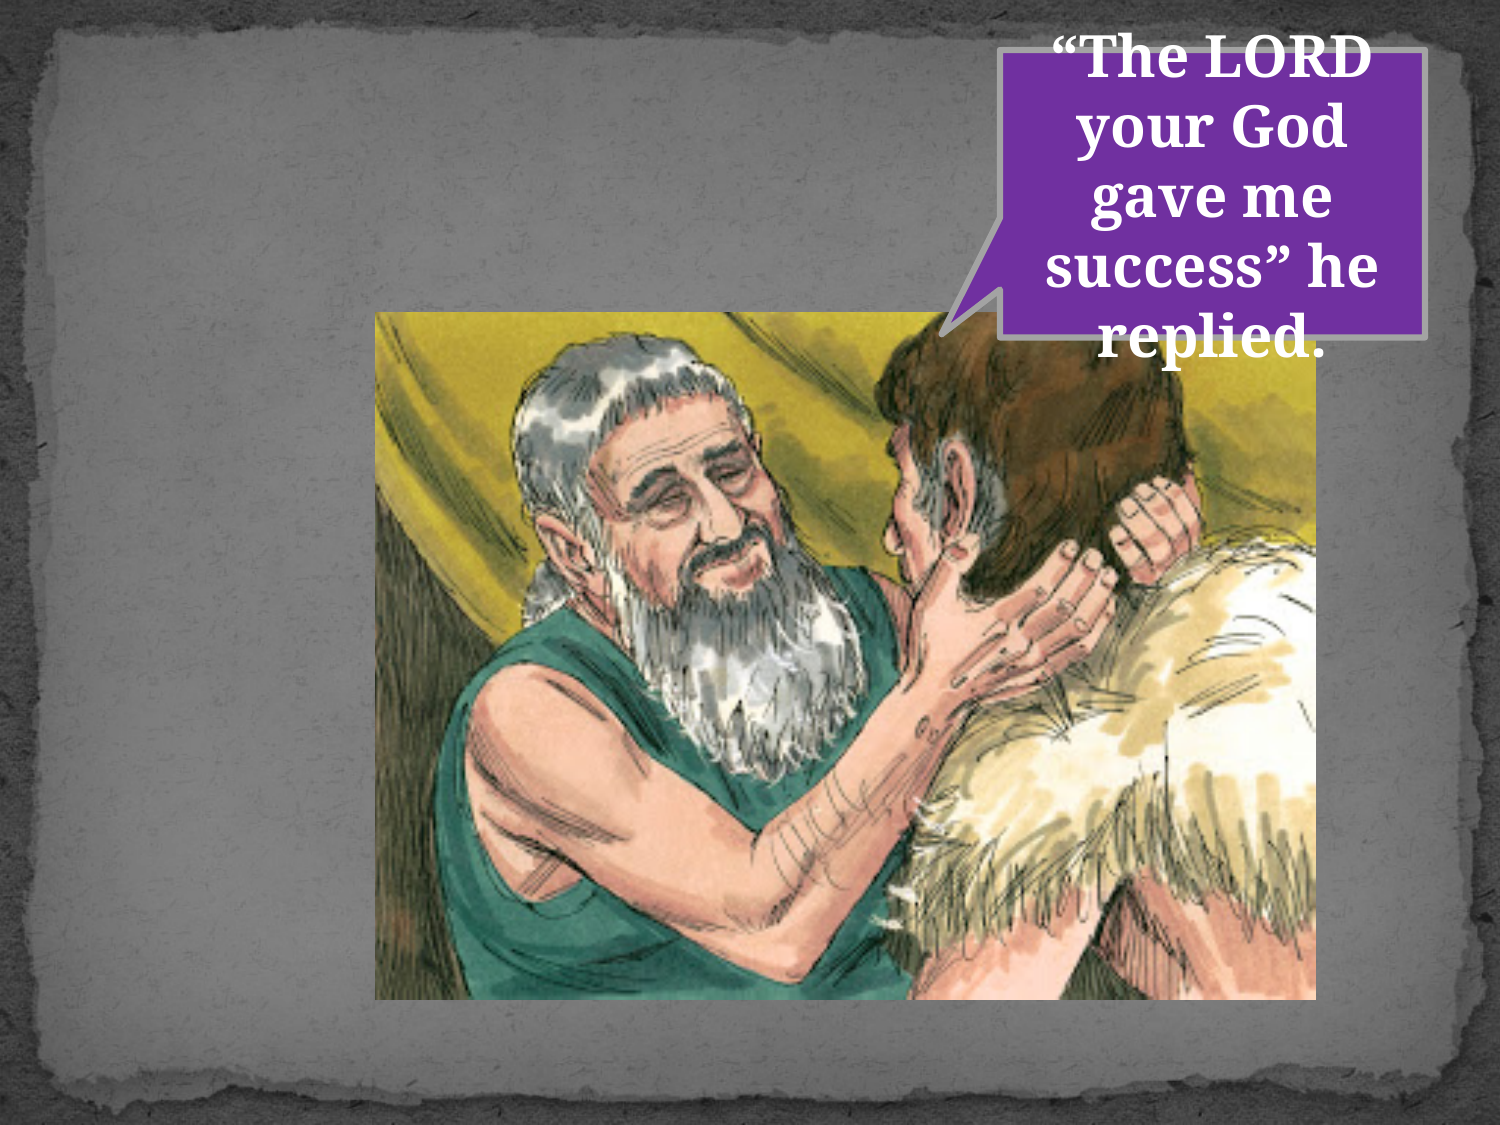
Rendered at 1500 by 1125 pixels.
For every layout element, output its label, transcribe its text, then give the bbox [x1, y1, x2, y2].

text_box “The Lord your God gave me success” he replied. [954, 46, 1429, 341]
picture [375, 312, 1316, 1000]
